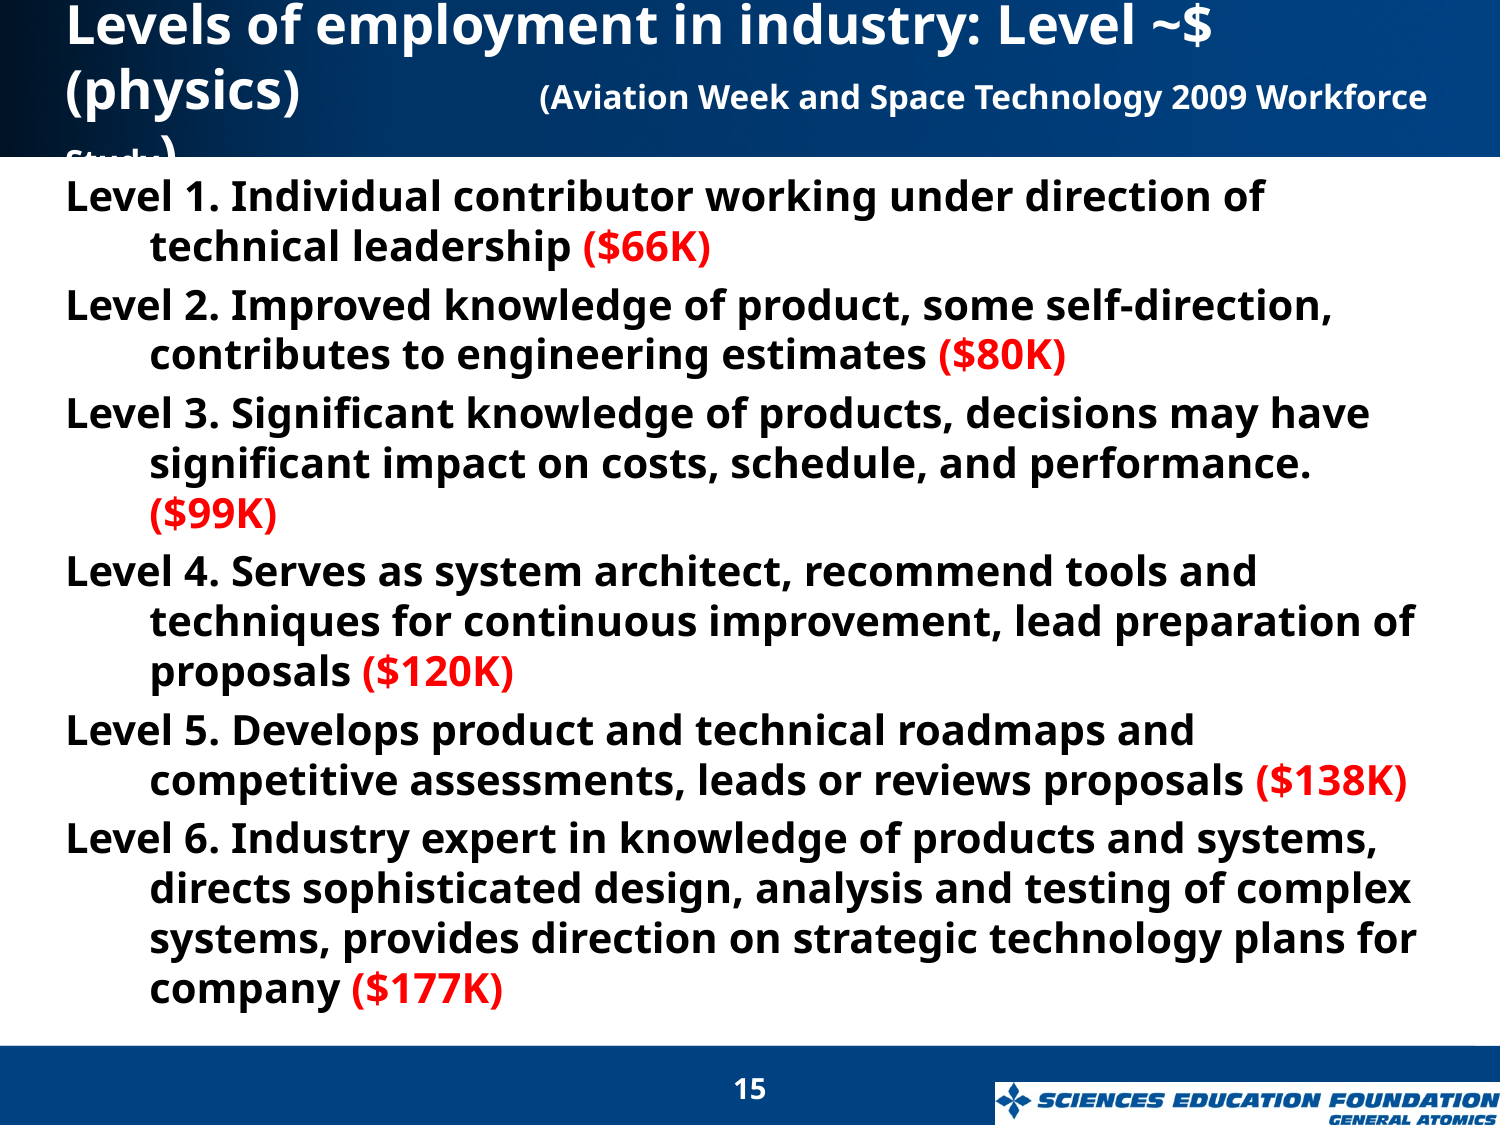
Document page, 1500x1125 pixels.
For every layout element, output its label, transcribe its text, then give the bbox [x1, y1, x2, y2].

picture [0, 0, 1500, 157]
list Level 1. Individual contributor working under direction of technical leadership ($66K) Level 2. Improved knowledge of product, some self-direction, contributes to engineering estimates ($80K) Level 3. Significant knowledge of products, decisions may have significant impact on costs, schedule, and performance. ($99K) Level 4. Serves as system architect, recommend tools and techniques for continuous improvement, lead preparation of proposals ($120K) Level 5. Develops product and technical roadmaps and competitive assessments, leads or reviews proposals ($138K) Level 6. Industry expert in knowledge of products and systems, directs sophisticated design, analysis and testing of complex systems, provides direction on strategic technology plans for company ($177K) [49, 162, 1438, 1026]
title Levels of employment in industry: Level ~$ (physics) (Aviation Week and Space Technology 2009 Workforce Study) [49, 24, 1463, 151]
slide_number 15 [0, 1062, 1500, 1125]
